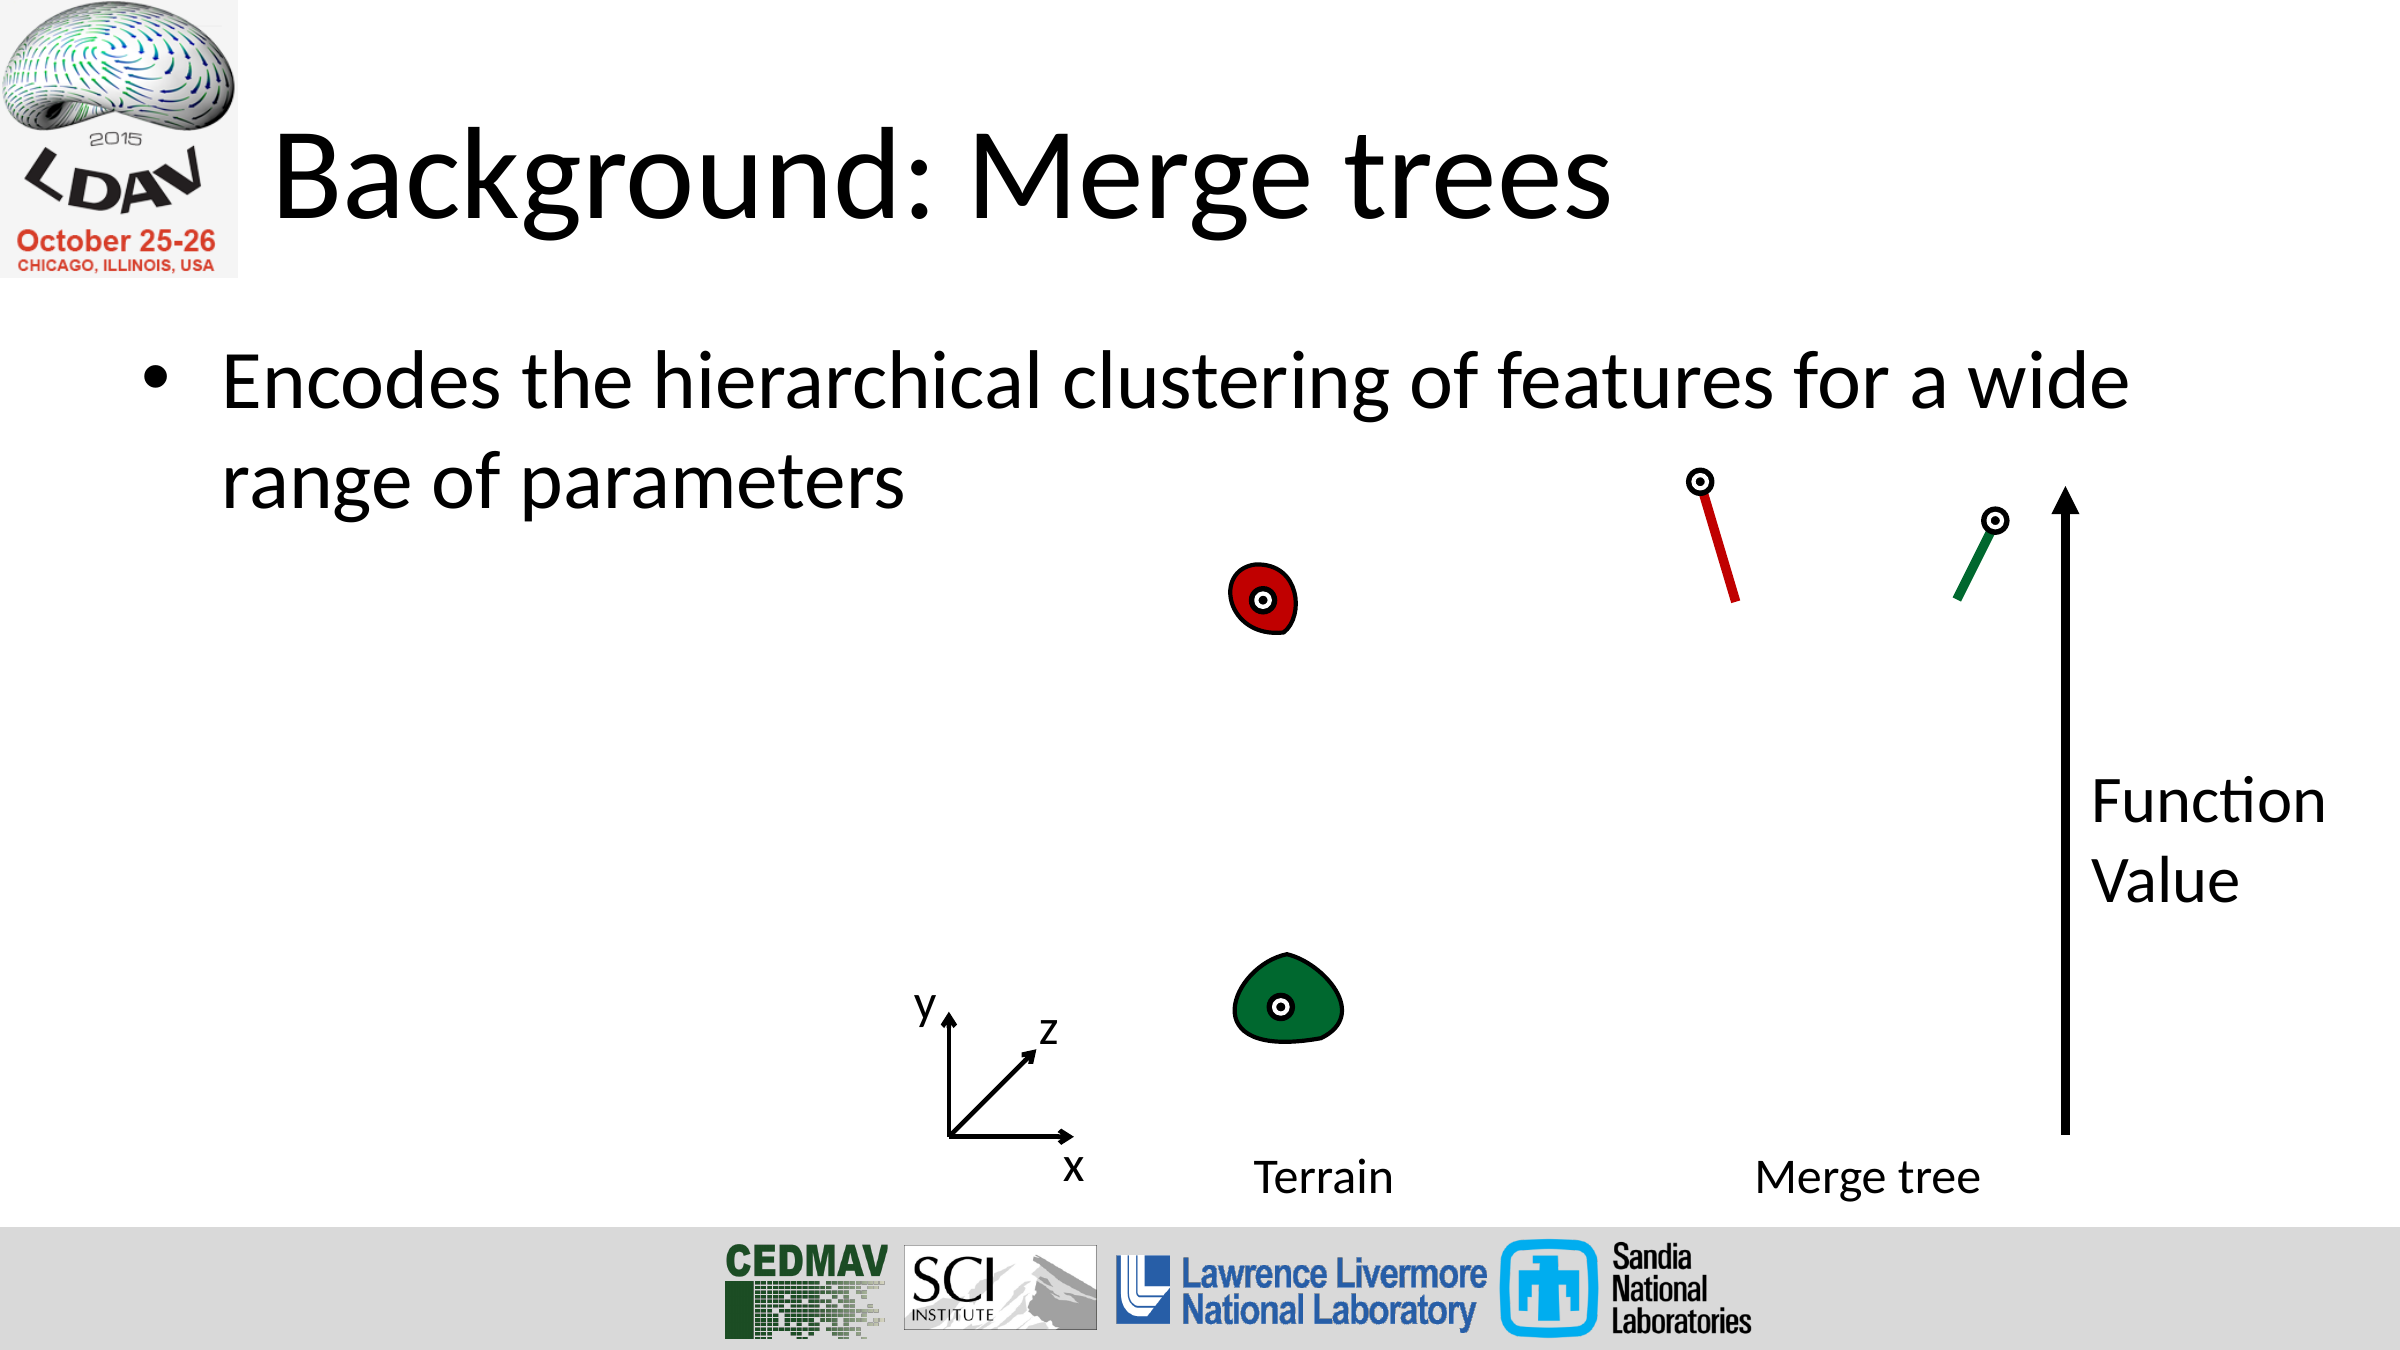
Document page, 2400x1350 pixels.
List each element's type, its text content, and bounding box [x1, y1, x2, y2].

picture [0, 0, 238, 278]
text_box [0, 1228, 2400, 1350]
text_box Terrain Merge tree [1238, 1136, 2098, 1212]
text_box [1229, 467, 2010, 1043]
list Encodes the hierarchical clustering of features for a wide range of parameters [120, 315, 2280, 1206]
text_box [2065, 485, 2360, 1136]
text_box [898, 961, 1101, 1201]
title Background: Merge trees [249, 54, 2280, 279]
